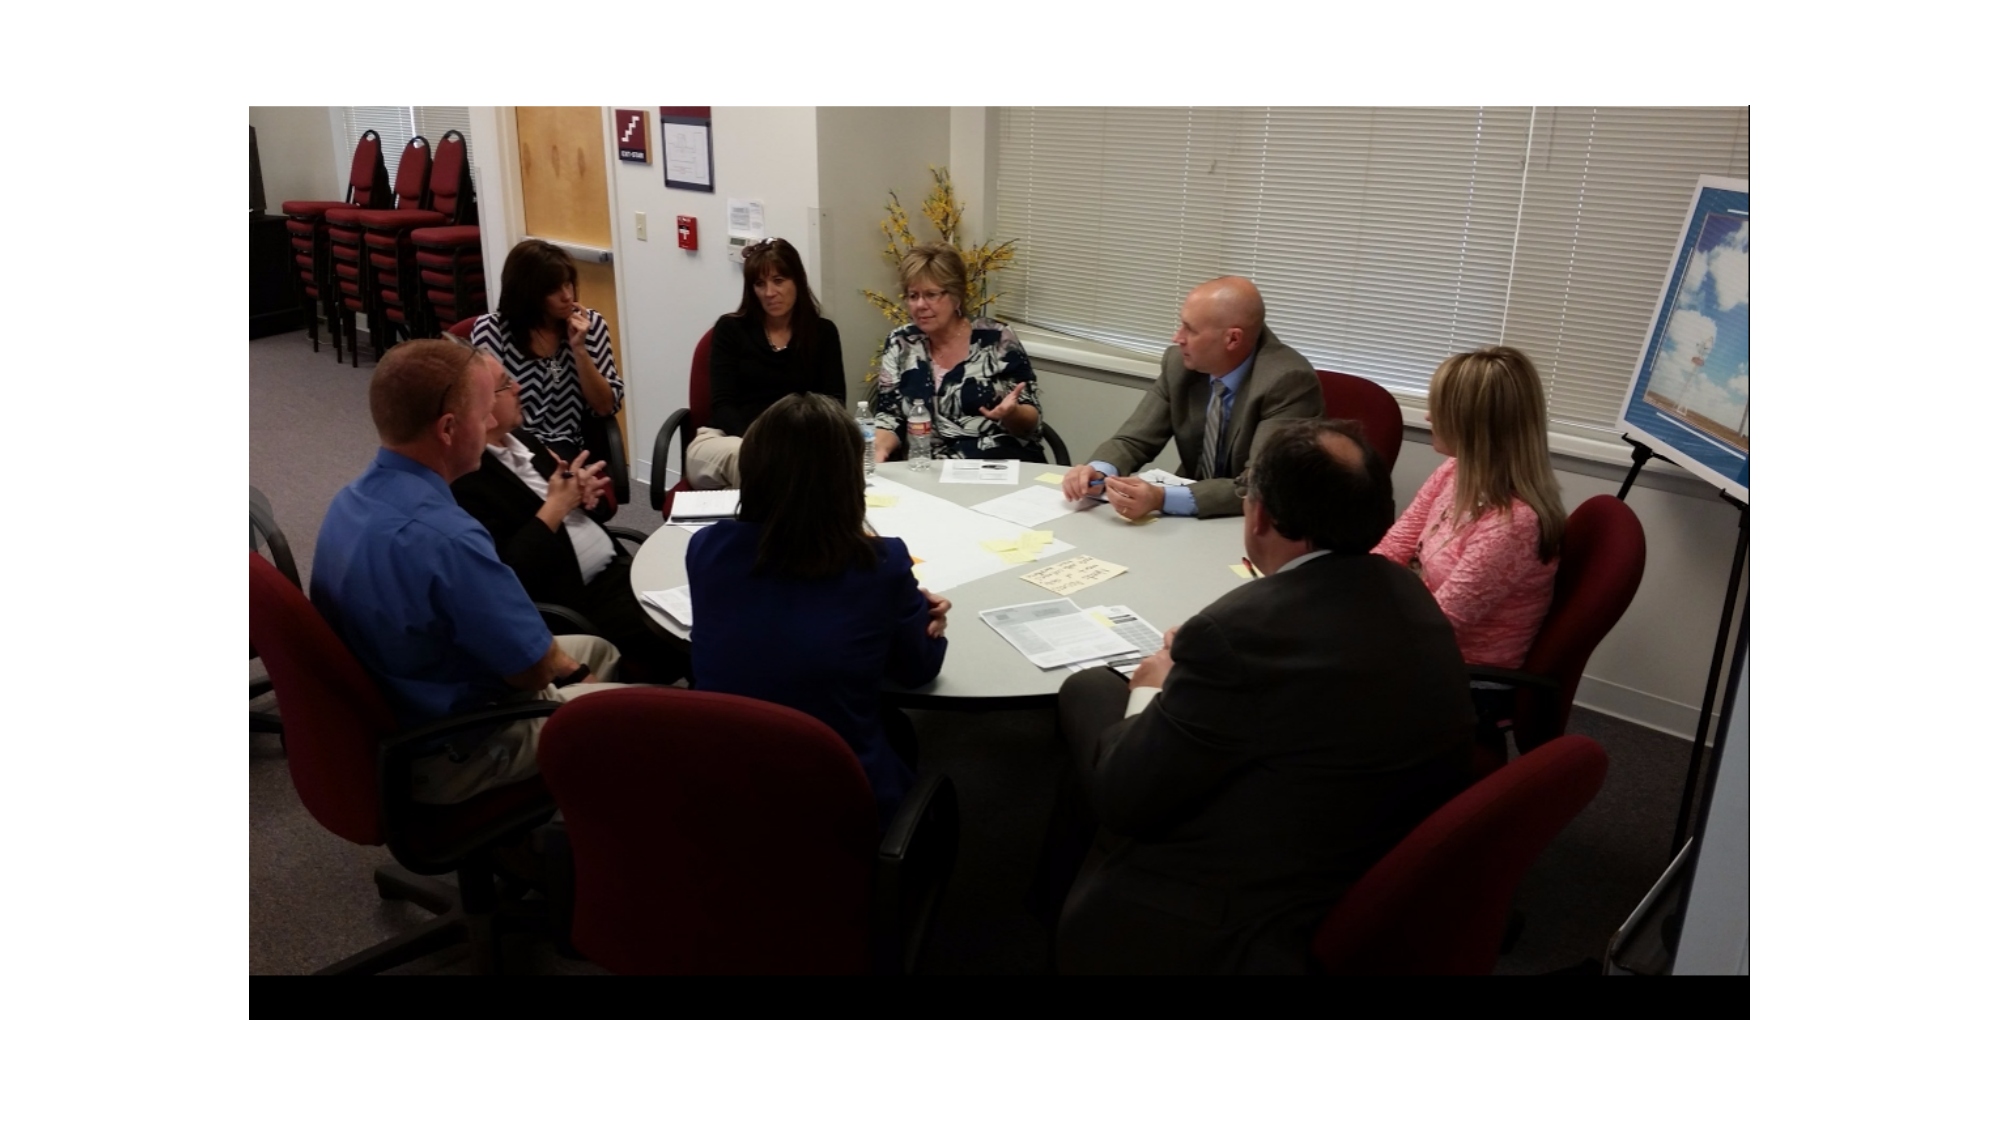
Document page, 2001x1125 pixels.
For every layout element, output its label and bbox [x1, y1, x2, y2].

picture [249, 105, 1750, 1020]
